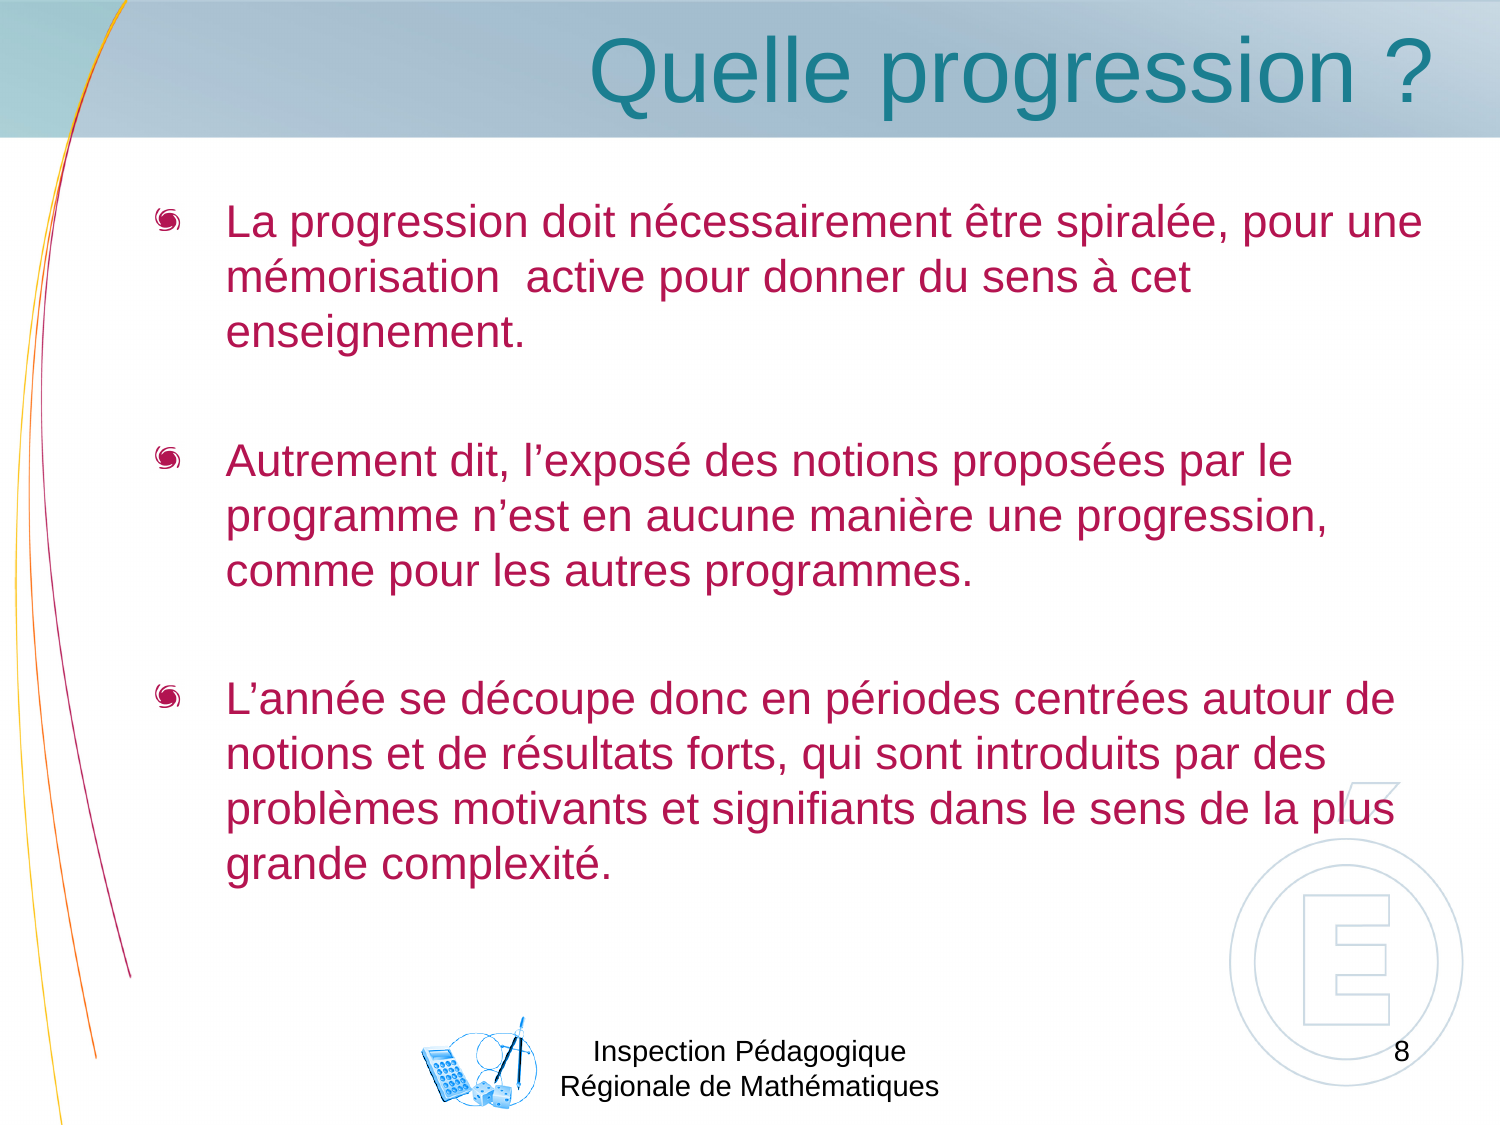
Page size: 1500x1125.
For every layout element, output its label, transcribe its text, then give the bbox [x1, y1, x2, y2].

list La progression doit nécessairement être spiralée, pour une mémorisation active pour donner du sens à cet enseignement. Autrement dit, l’exposé des notions proposées par le programme n’est en aucune manière une progression, comme pour les autres programmes. L’année se découpe donc en périodes centrées autour de notions et de résultats forts, qui sont introduits par des problèmes motivants et signifiants dans le sens de la plus grande complexité. [135, 184, 1459, 1005]
picture [0, 0, 1500, 1125]
title Quelle progression ? [312, 0, 1451, 160]
slide_number 8 [1074, 1024, 1425, 1103]
footer Inspection Pédagogique Régionale de Mathématiques [512, 1024, 988, 1103]
